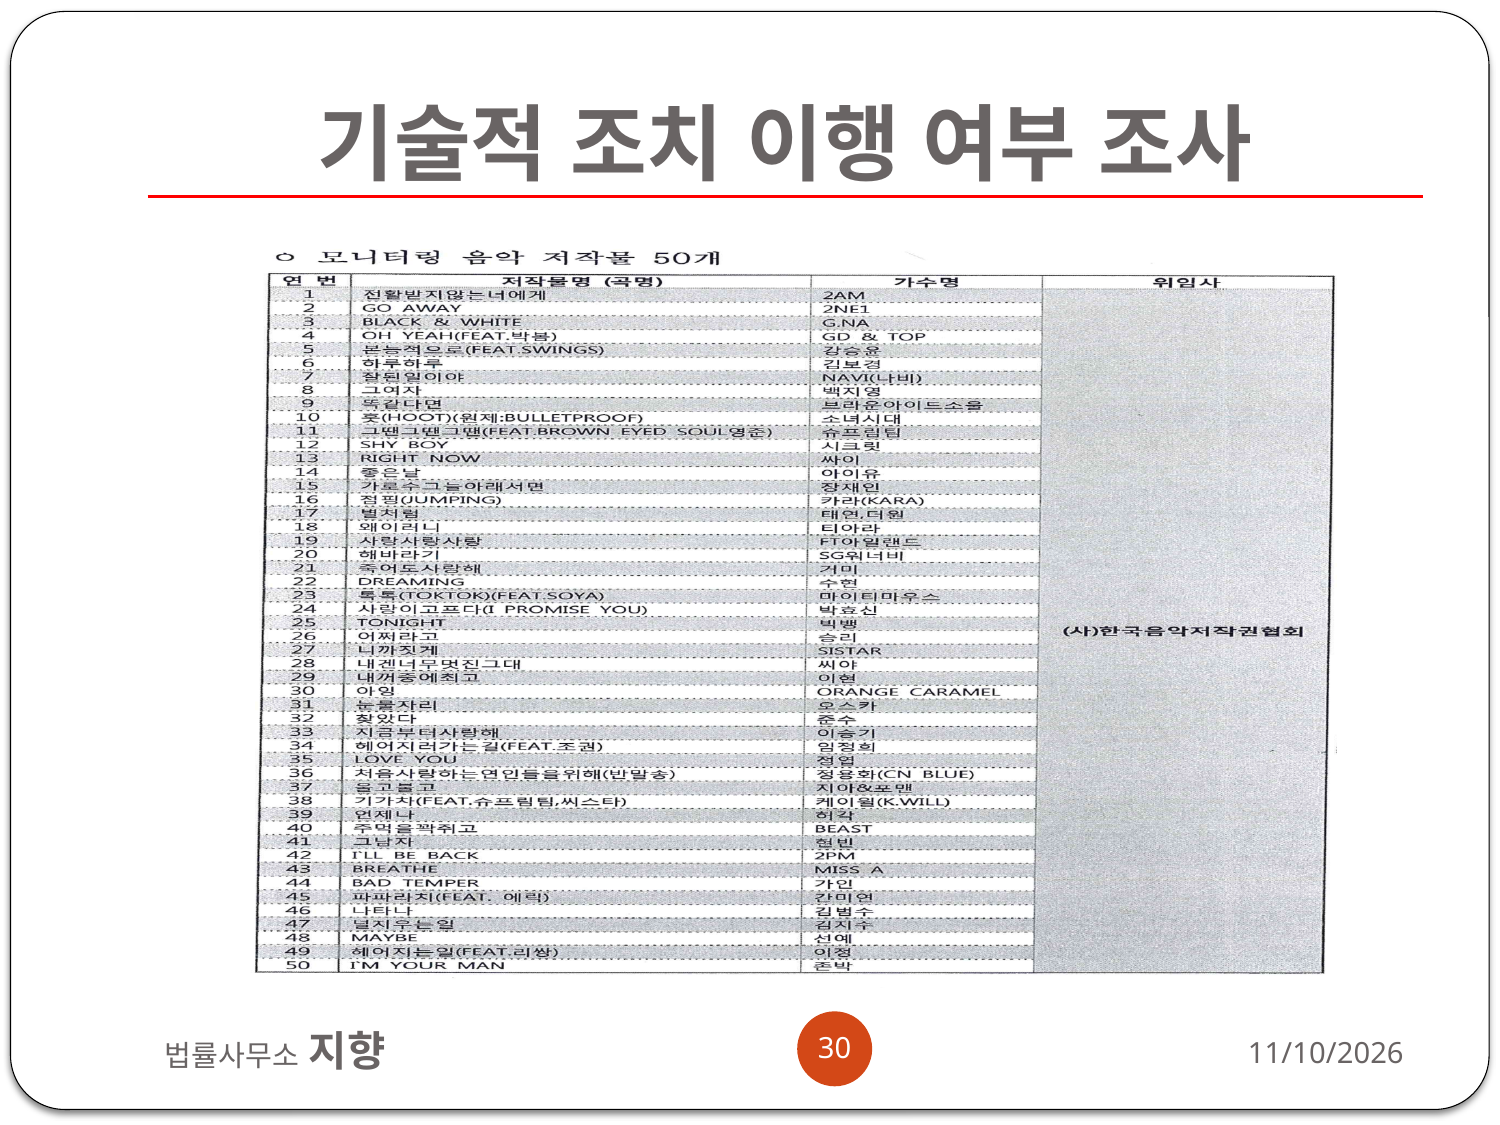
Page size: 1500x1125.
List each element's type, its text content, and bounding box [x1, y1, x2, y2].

title 기술적 조치 이행 여부 조사 [147, 19, 1423, 207]
footer 법률사무소 지향 [150, 1012, 800, 1088]
slide_number 30 [797, 1011, 873, 1087]
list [238, 237, 1337, 988]
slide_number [1012, 1015, 1419, 1094]
